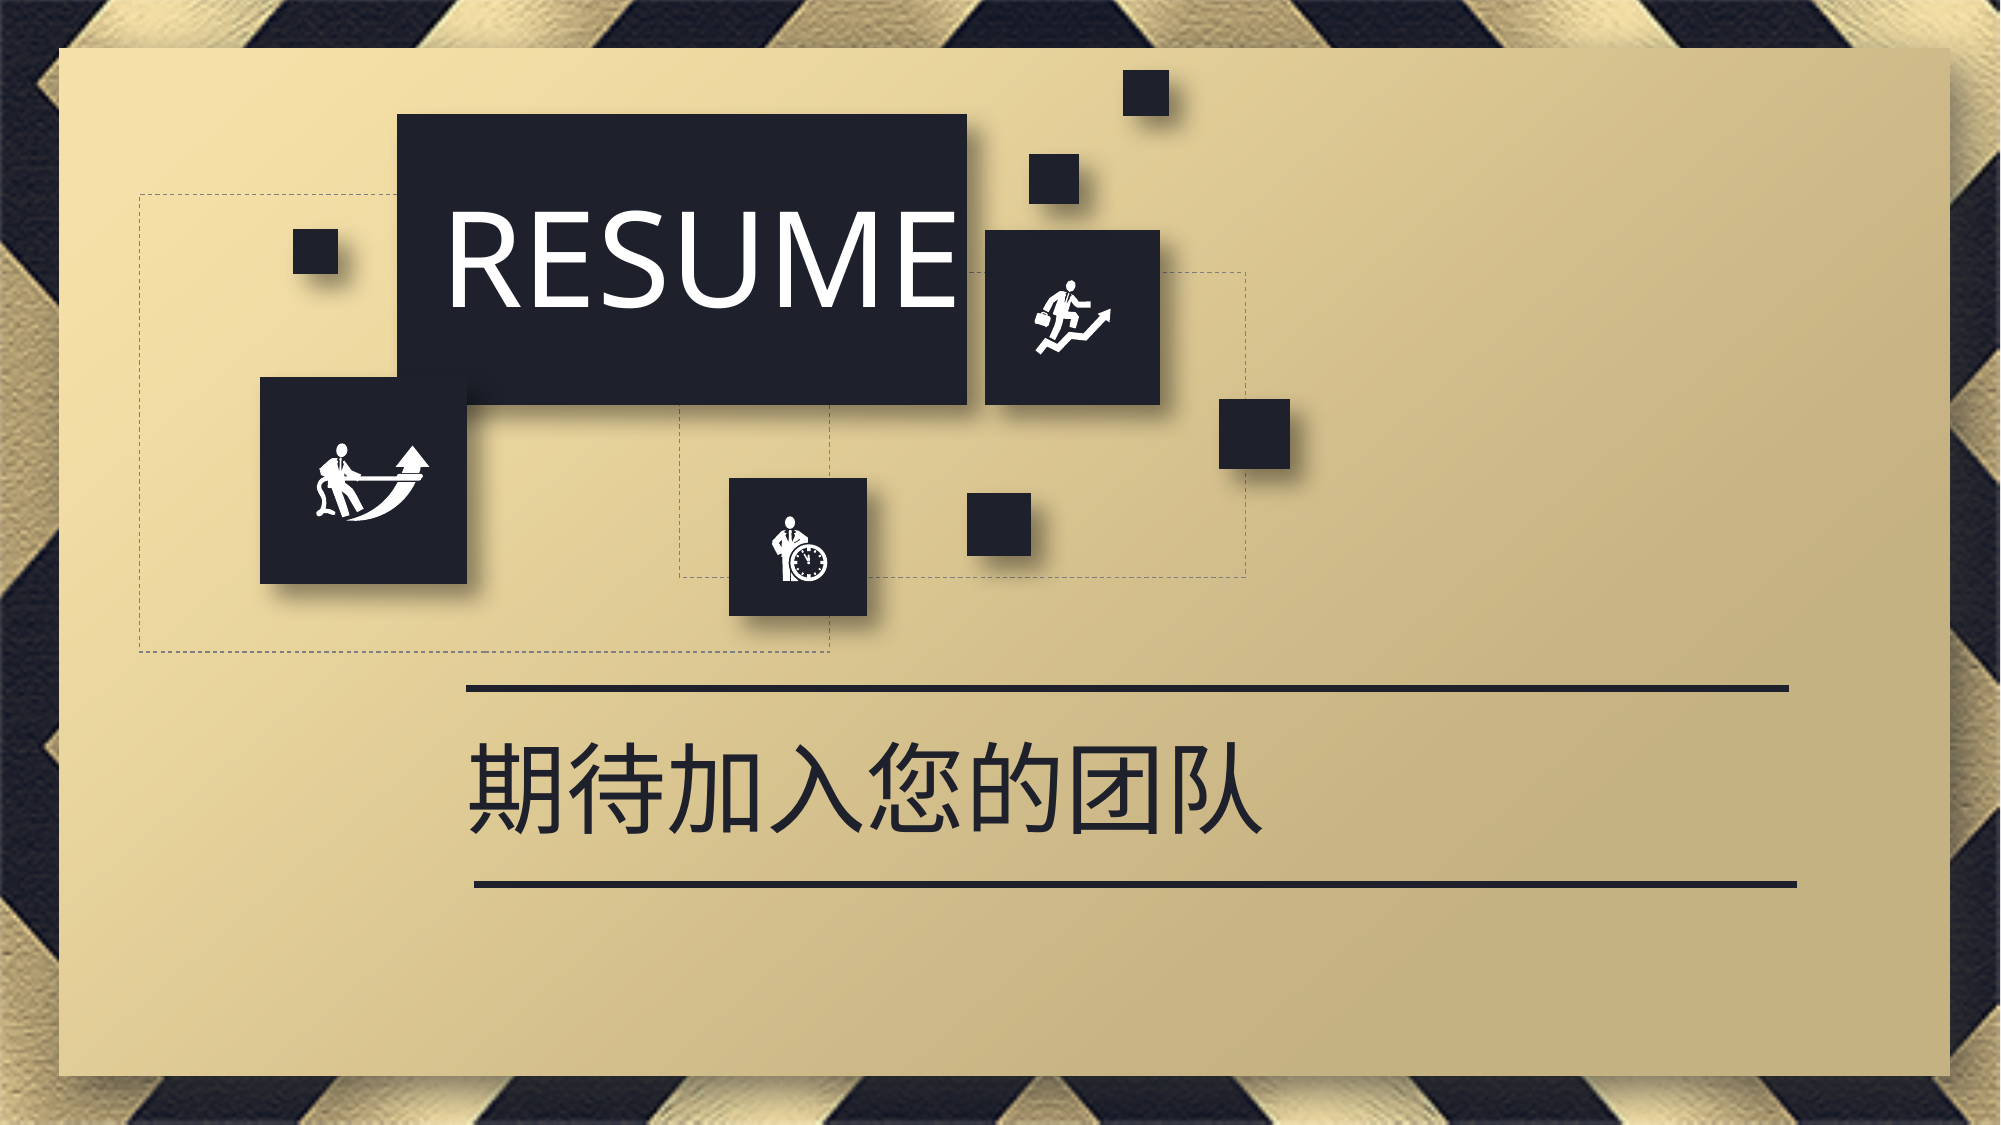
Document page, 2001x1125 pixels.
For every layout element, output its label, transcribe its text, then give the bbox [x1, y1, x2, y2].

text_box [729, 478, 867, 616]
text_box [967, 493, 1031, 556]
text_box 期待加入您的团队 [466, 726, 1789, 847]
text_box [1123, 70, 1169, 116]
text_box [985, 230, 1160, 405]
text_box RESUME [425, 166, 978, 342]
picture [0, 0, 2001, 1125]
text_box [315, 442, 430, 522]
text_box [830, 271, 1246, 578]
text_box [771, 516, 828, 582]
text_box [1034, 279, 1111, 355]
text_box [397, 114, 967, 405]
text_box [260, 377, 467, 584]
text_box [139, 193, 831, 653]
text_box [1219, 399, 1290, 469]
text_box [1029, 154, 1079, 204]
text_box [293, 229, 338, 274]
